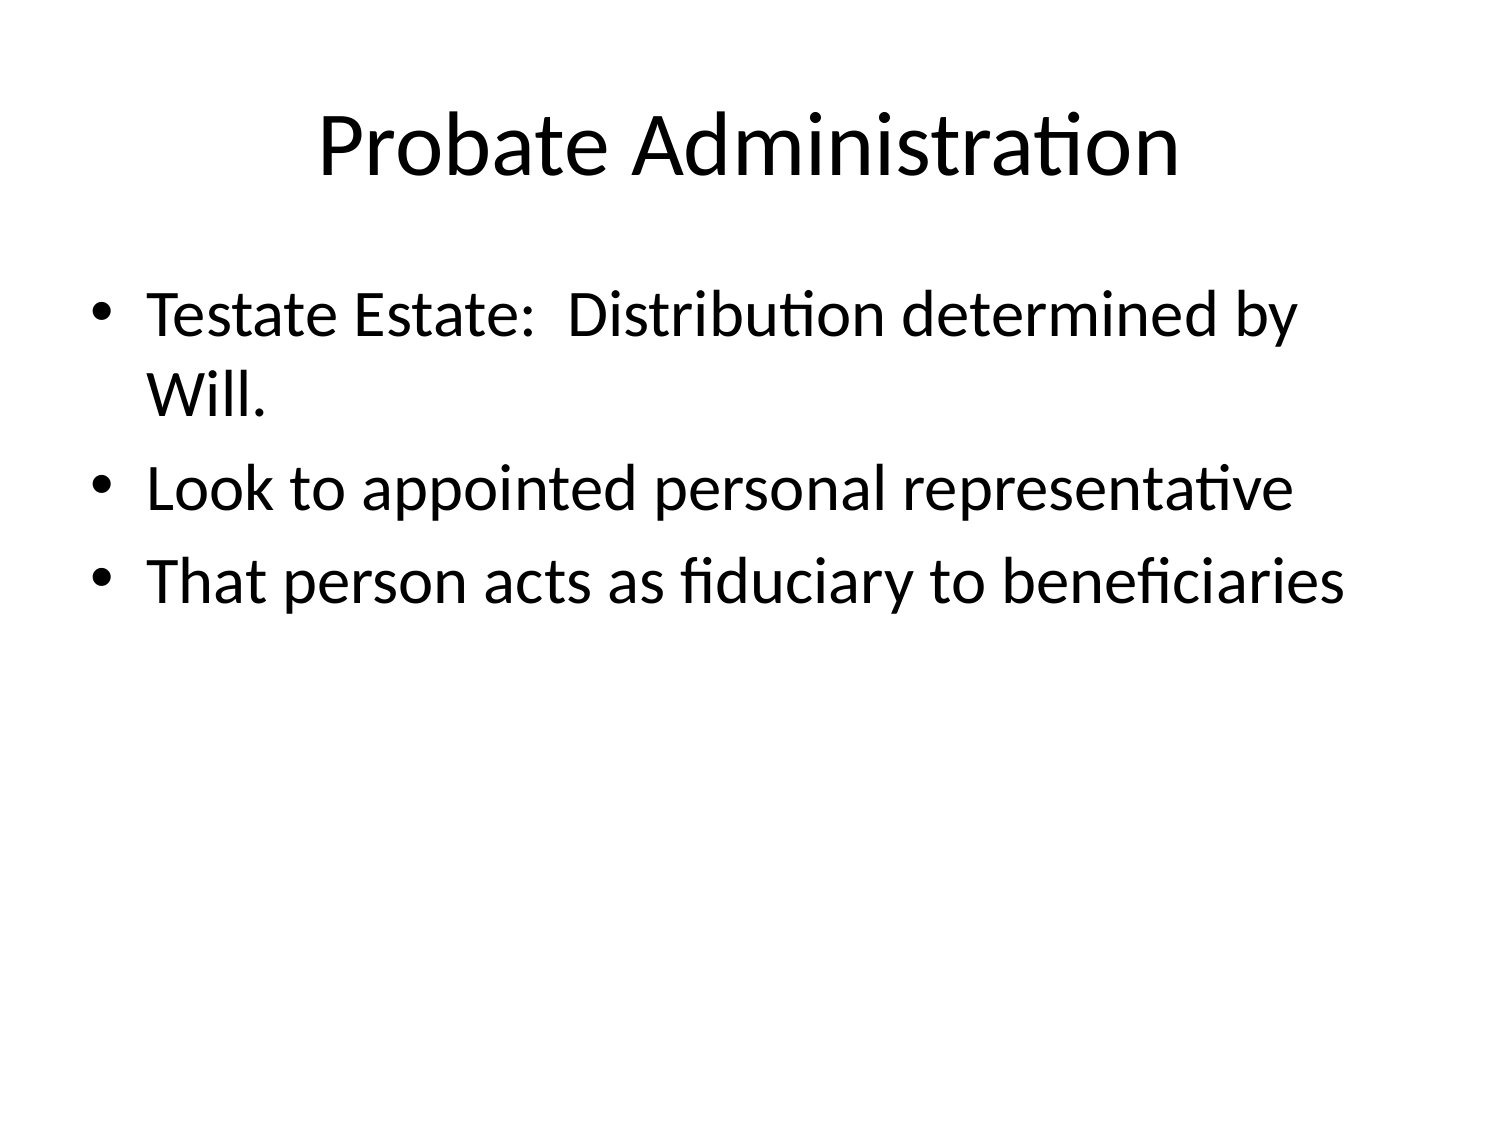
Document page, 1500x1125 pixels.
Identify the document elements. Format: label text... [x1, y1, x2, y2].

list Testate Estate: Distribution determined by Will. Look to appointed personal representative That person acts as fiduciary to beneficiaries [75, 262, 1425, 1005]
title Probate Administration [75, 45, 1425, 233]
